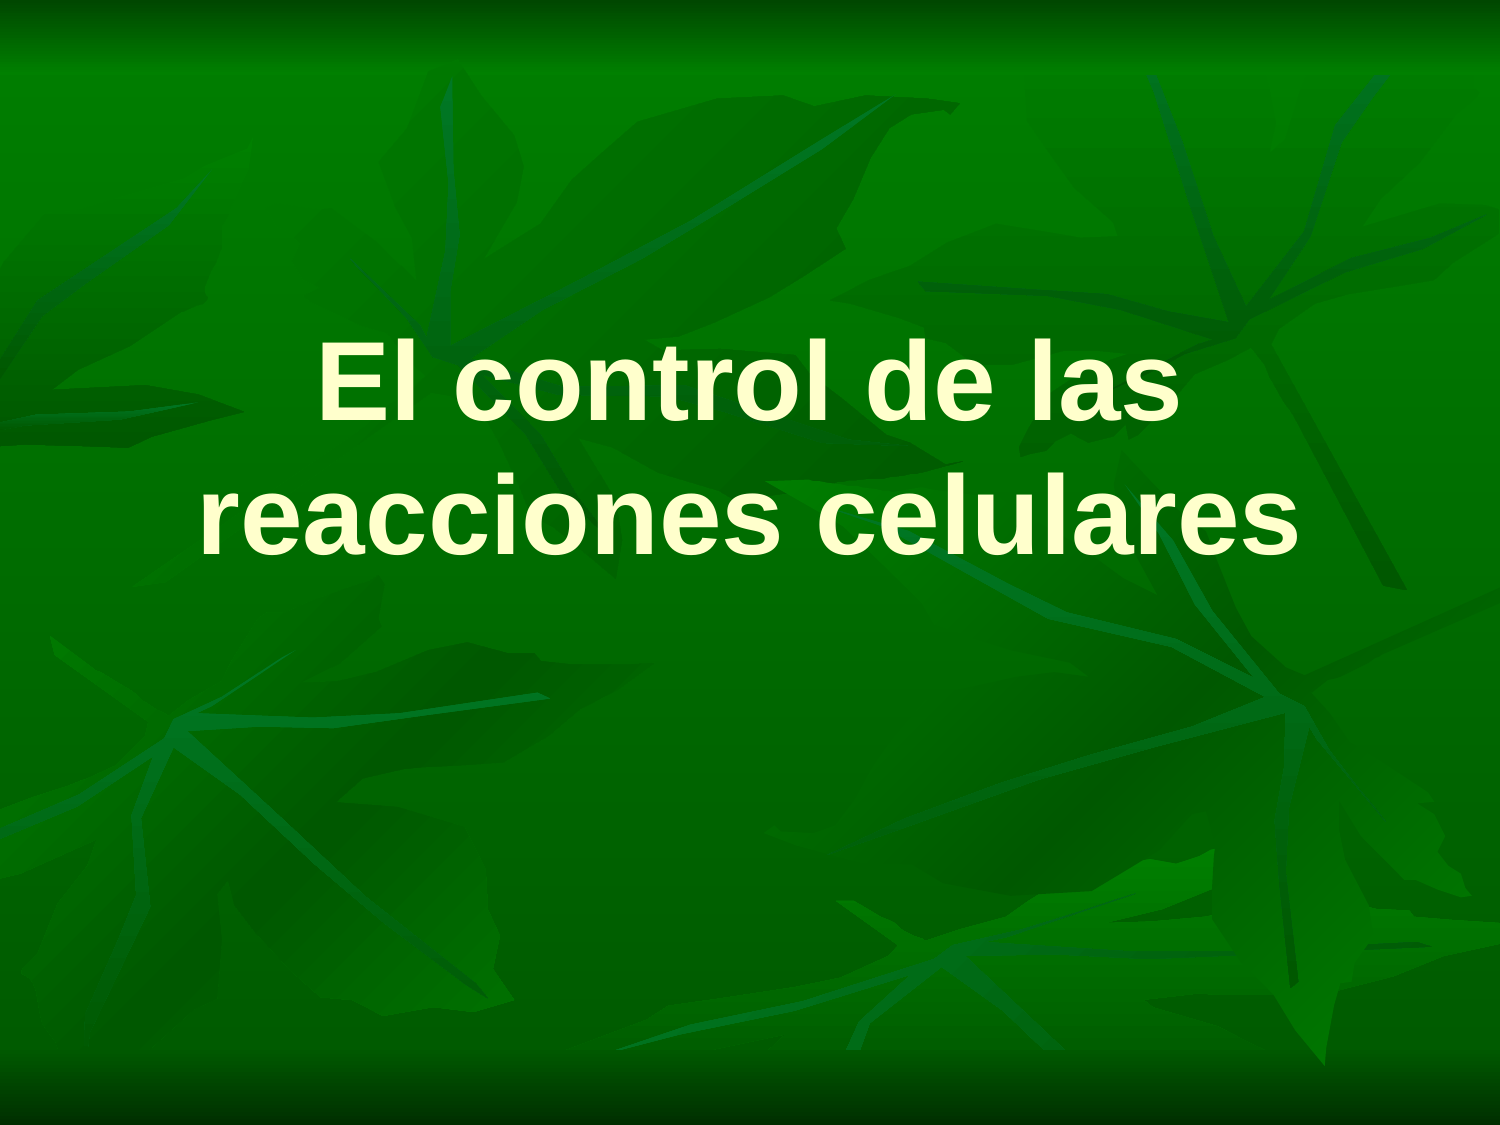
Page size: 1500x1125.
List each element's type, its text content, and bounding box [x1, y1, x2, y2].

title El control de las reacciones celulares [112, 299, 1388, 586]
